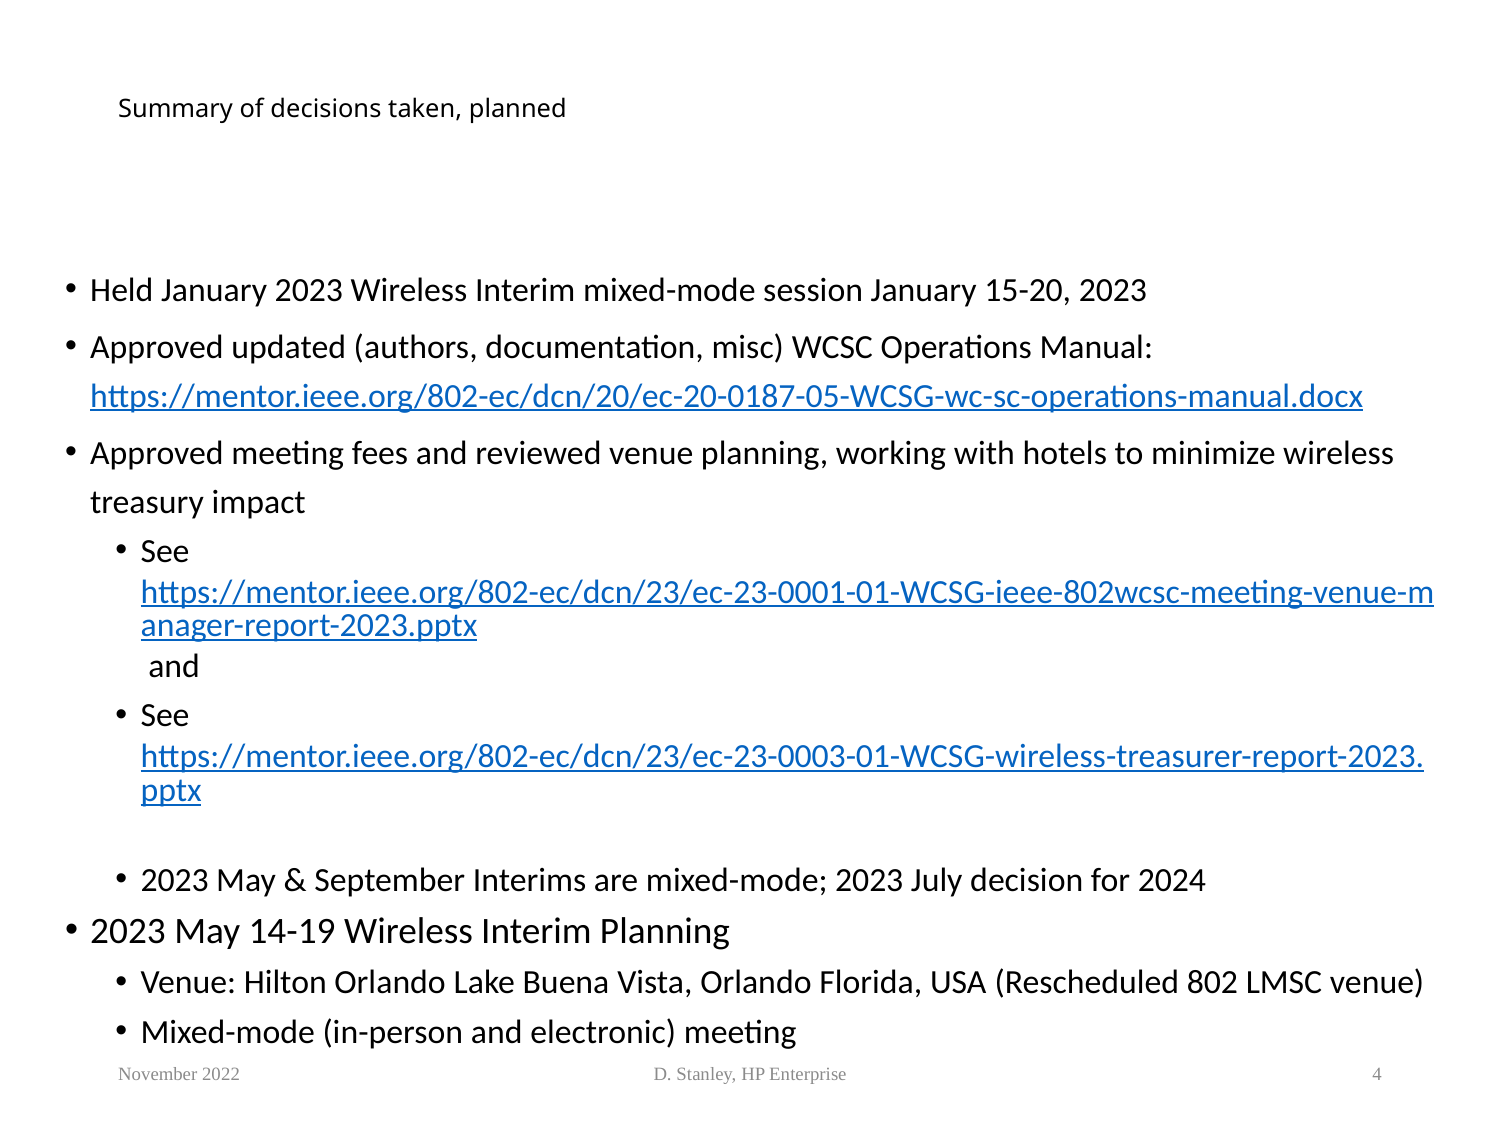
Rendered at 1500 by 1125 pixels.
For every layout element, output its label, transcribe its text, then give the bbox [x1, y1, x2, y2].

list Held January 2023 Wireless Interim mixed-mode session January 15-20, 2023 Approved updated (authors, documentation, misc) WCSC Operations Manual: https://mentor.ieee.org/802-ec/dcn/20/ec-20-0187-05-WCSG-wc-sc-operations-manual.docx Approved meeting fees and reviewed venue planning, working with hotels to minimize wireless treasury impact See https://mentor.ieee.org/802-ec/dcn/23/ec-23-0001-01-WCSG-ieee-802wcsc-meeting-venue-manager-report-2023.pptx and See https://mentor.ieee.org/802-ec/dcn/23/ec-23-0003-01-WCSG-wireless-treasurer-report-2023.pptx 2023 May & September Interims are mixed-mode; 2023 July decision for 2024 2023 May 14-19 Wireless Interim Planning Venue: Hilton Orlando Lake Buena Vista, Orlando Florida, USA (Rescheduled 802 LMSC venue) Mixed-mode (in-person and electronic) meeting [50, 217, 1450, 1043]
slide_number 4 [1059, 1042, 1397, 1103]
footer D. Stanley, HP Enterprise [496, 1042, 1004, 1103]
title Summary of decisions taken, planned [103, 59, 1397, 163]
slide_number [103, 1042, 441, 1103]
